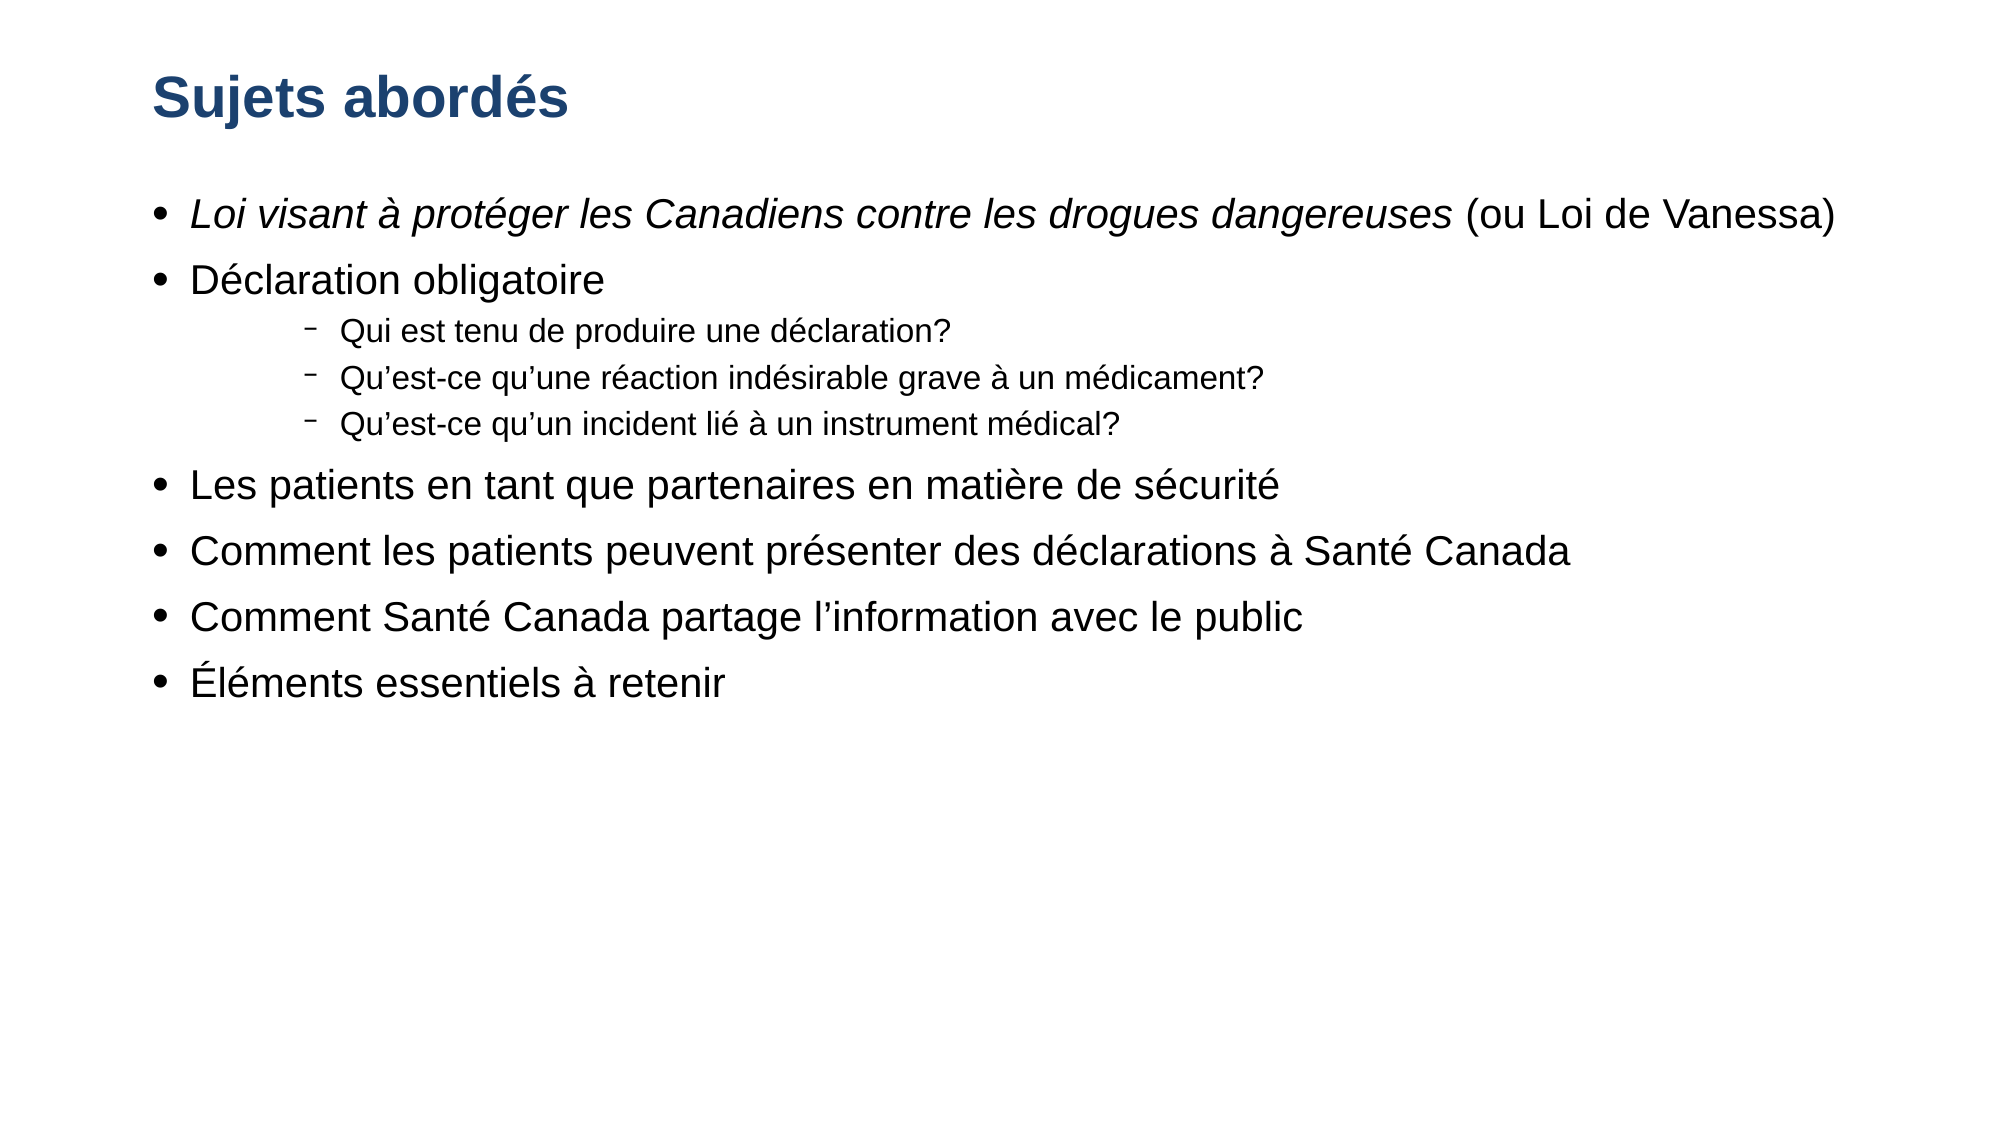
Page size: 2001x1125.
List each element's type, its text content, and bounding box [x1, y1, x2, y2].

title Sujets abordés [137, 59, 1863, 185]
list Loi visant à protéger les Canadiens contre les drogues dangereuses (ou Loi de Vanessa) Déclaration obligatoire Qui est tenu de produire une déclaration? Qu’est-ce qu’une réaction indésirable grave à un médicament? Qu’est-ce qu’un incident lié à un instrument médical? Les patients en tant que partenaires en matière de sécurité Comment les patients peuvent présenter des déclarations à Santé Canada Comment Santé Canada partage l’information avec le public Éléments essentiels à retenir [137, 185, 1935, 1066]
